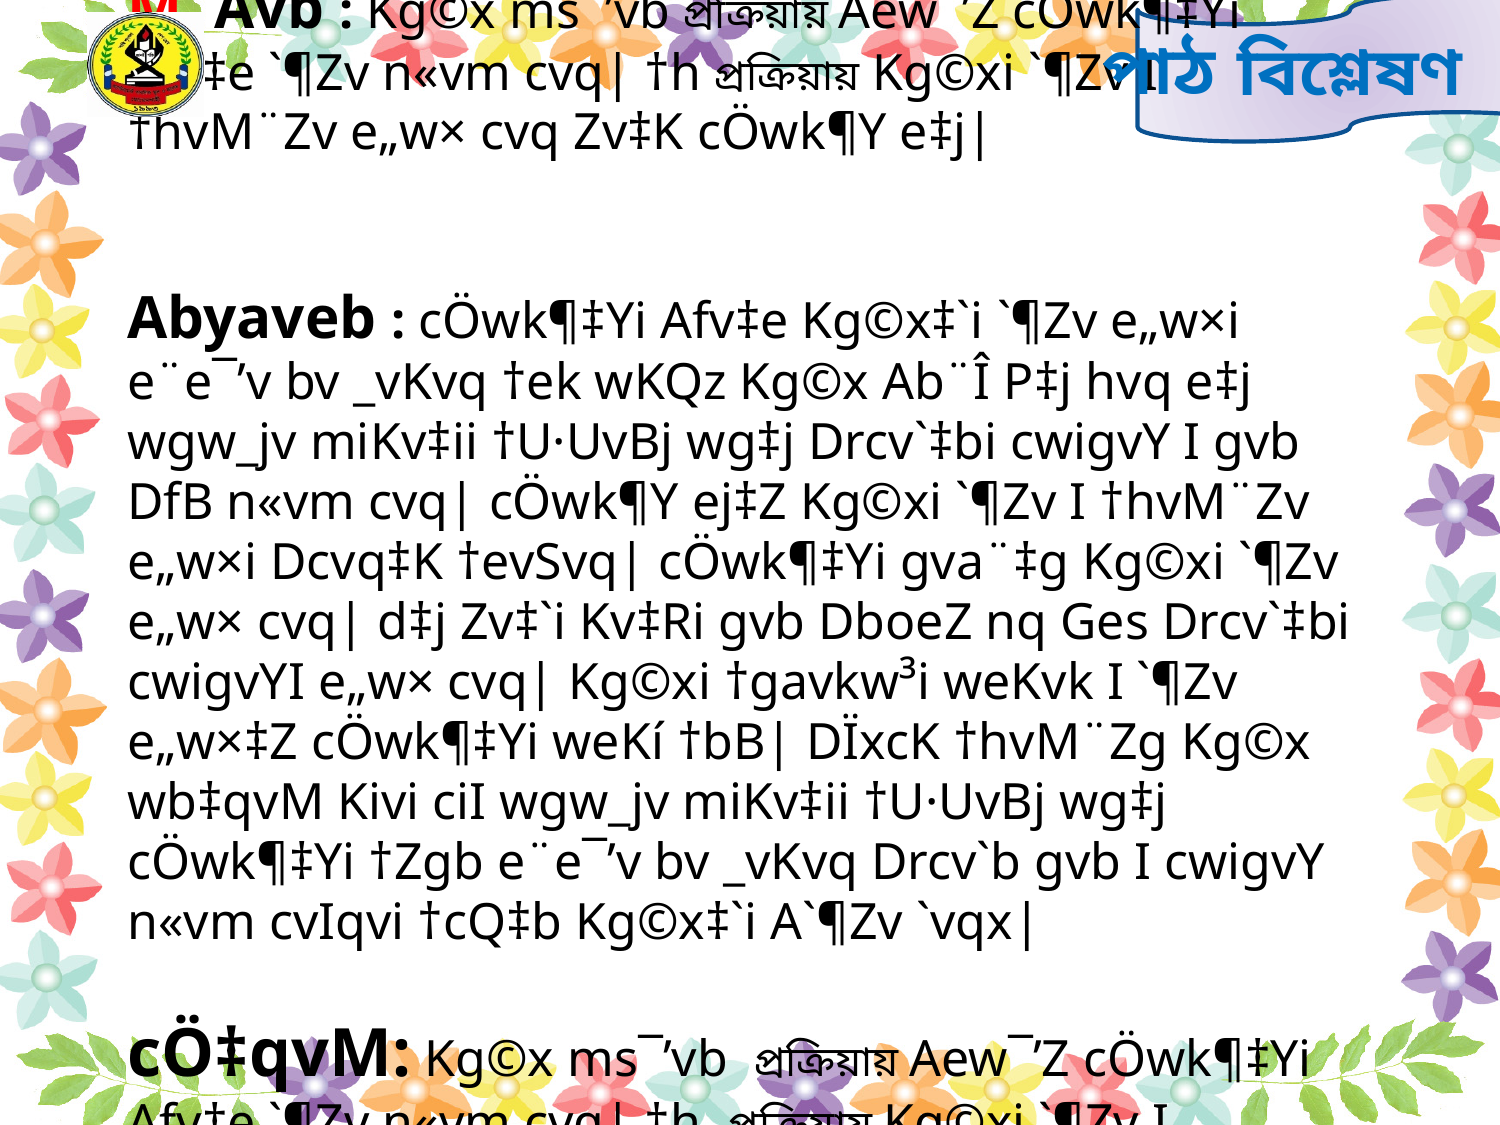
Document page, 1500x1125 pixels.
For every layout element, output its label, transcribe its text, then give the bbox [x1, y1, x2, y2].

picture [0, 0, 1500, 1125]
title M. Ávb : Kg©x ms¯’vb প্রক্রিয়ায় Aew¯’Z cÖwk¶‡Yi Afv‡e `¶Zv n«vm cvq| †h প্রক্রিয়ায় Kg©xi `¶Zv I †hvM¨Zv e„w× cvq Zv‡K cÖwk¶Y e‡j| Abyaveb : cÖwk¶‡Yi Afv‡e Kg©x‡`i `¶Zv e„w×i e¨e¯’v bv _vKvq †ek wKQz Kg©x Ab¨Î P‡j hvq e‡j wgw_jv miKv‡ii †U·UvBj wg‡j Drcv`‡bi cwigvY I gvb DfB n«vm cvq| cÖwk¶Y ej‡Z Kg©xi `¶Zv I †hvM¨Zv e„w×i Dcvq‡K †evSvq| cÖwk¶‡Yi gva¨‡g Kg©xi `¶Zv e„w× cvq| d‡j Zv‡`i Kv‡Ri gvb DboeZ nq Ges Drcv`‡bi cwigvYI e„w× cvq| Kg©xi †gavkw³i weKvk I `¶Zv e„w×‡Z cÖwk¶‡Yi weKí †bB| DÏxcK †hvM¨Zg Kg©x wb‡qvM Kivi ciI wgw_jv miKv‡ii †U·UvBj wg‡j cÖwk¶‡Yi †Zgb e¨e¯’v bv _vKvq Drcv`b gvb I cwigvY n«vm cvIqvi †cQ‡b Kg©x‡`i A`¶Zv `vqx| cÖ‡qvM: Kg©x ms¯’vb প্রক্রিয়ায় Aew¯’Z cÖwk¶‡Yi Afv‡e `¶Zv n«vm cvq| †h প্রক্রিয়ায় Kg©xi `¶Zv I †hvM¨Zv e„w× cvq Zv‡K cÖwk¶Y e‡j| [112, 349, 1388, 591]
text_box বিশ্লেষণ [1137, 0, 1500, 142]
text_box পাঠ [1087, 20, 1282, 115]
